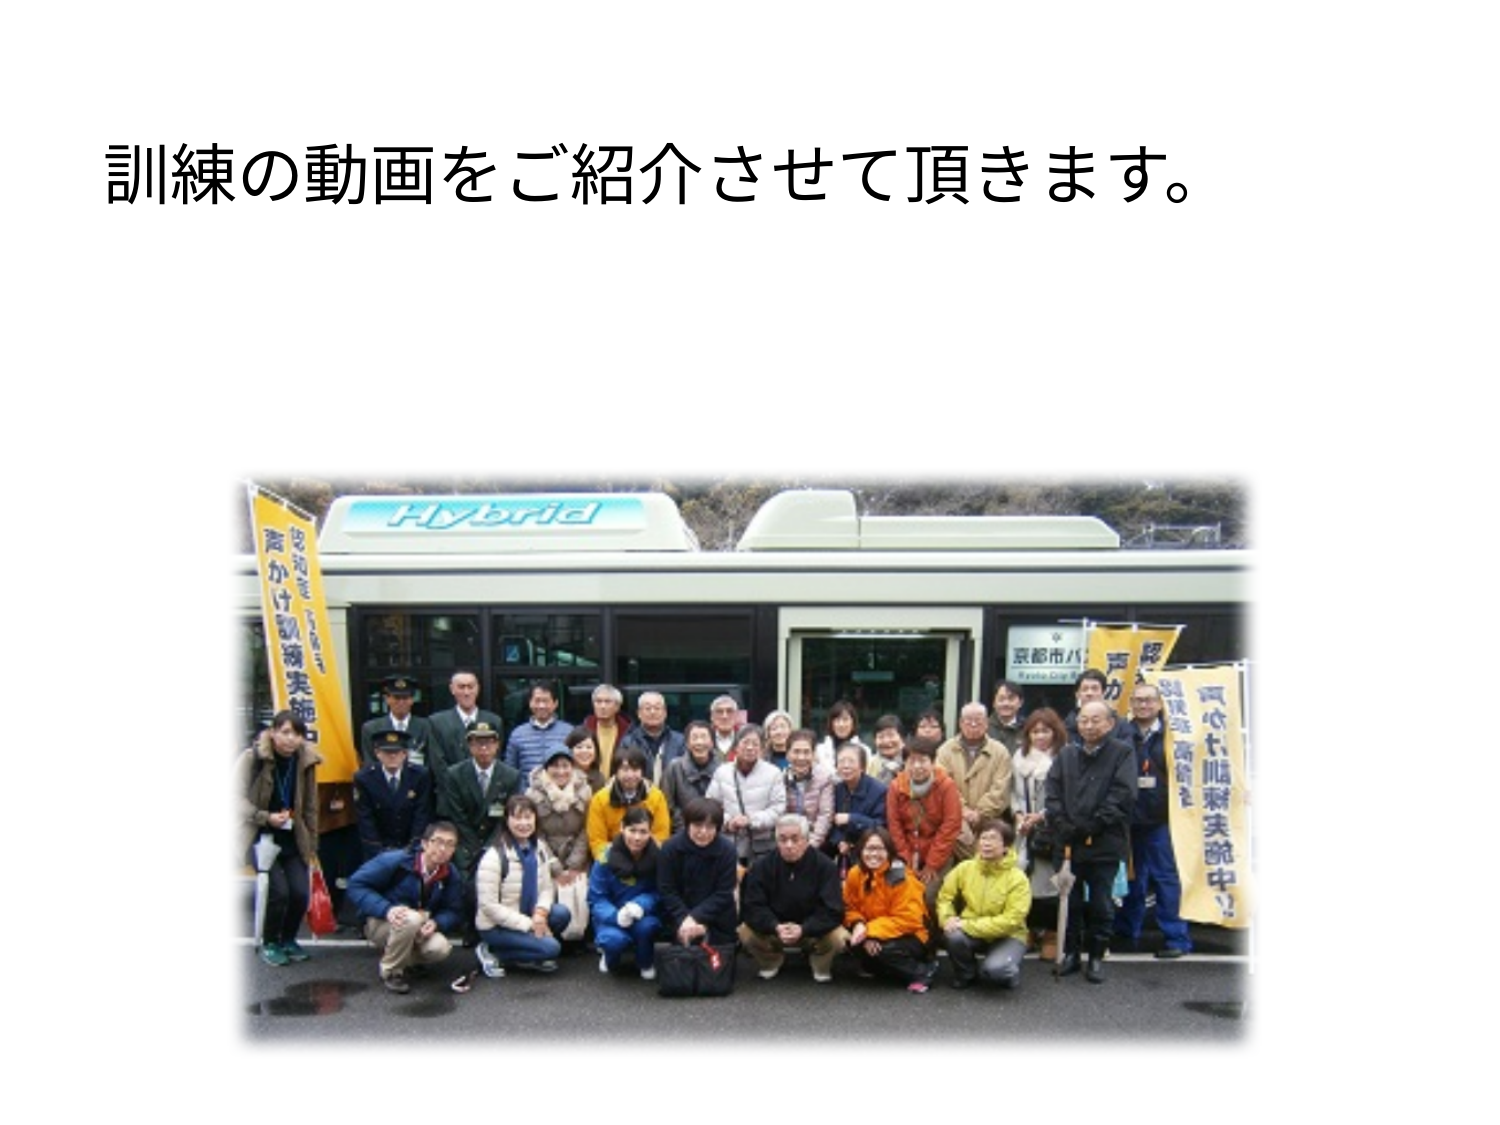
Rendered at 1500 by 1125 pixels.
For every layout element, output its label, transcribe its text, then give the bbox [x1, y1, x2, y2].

picture [227, 467, 1262, 1059]
list 訓練の動画をご紹介させて頂きます。 [88, 125, 1439, 809]
